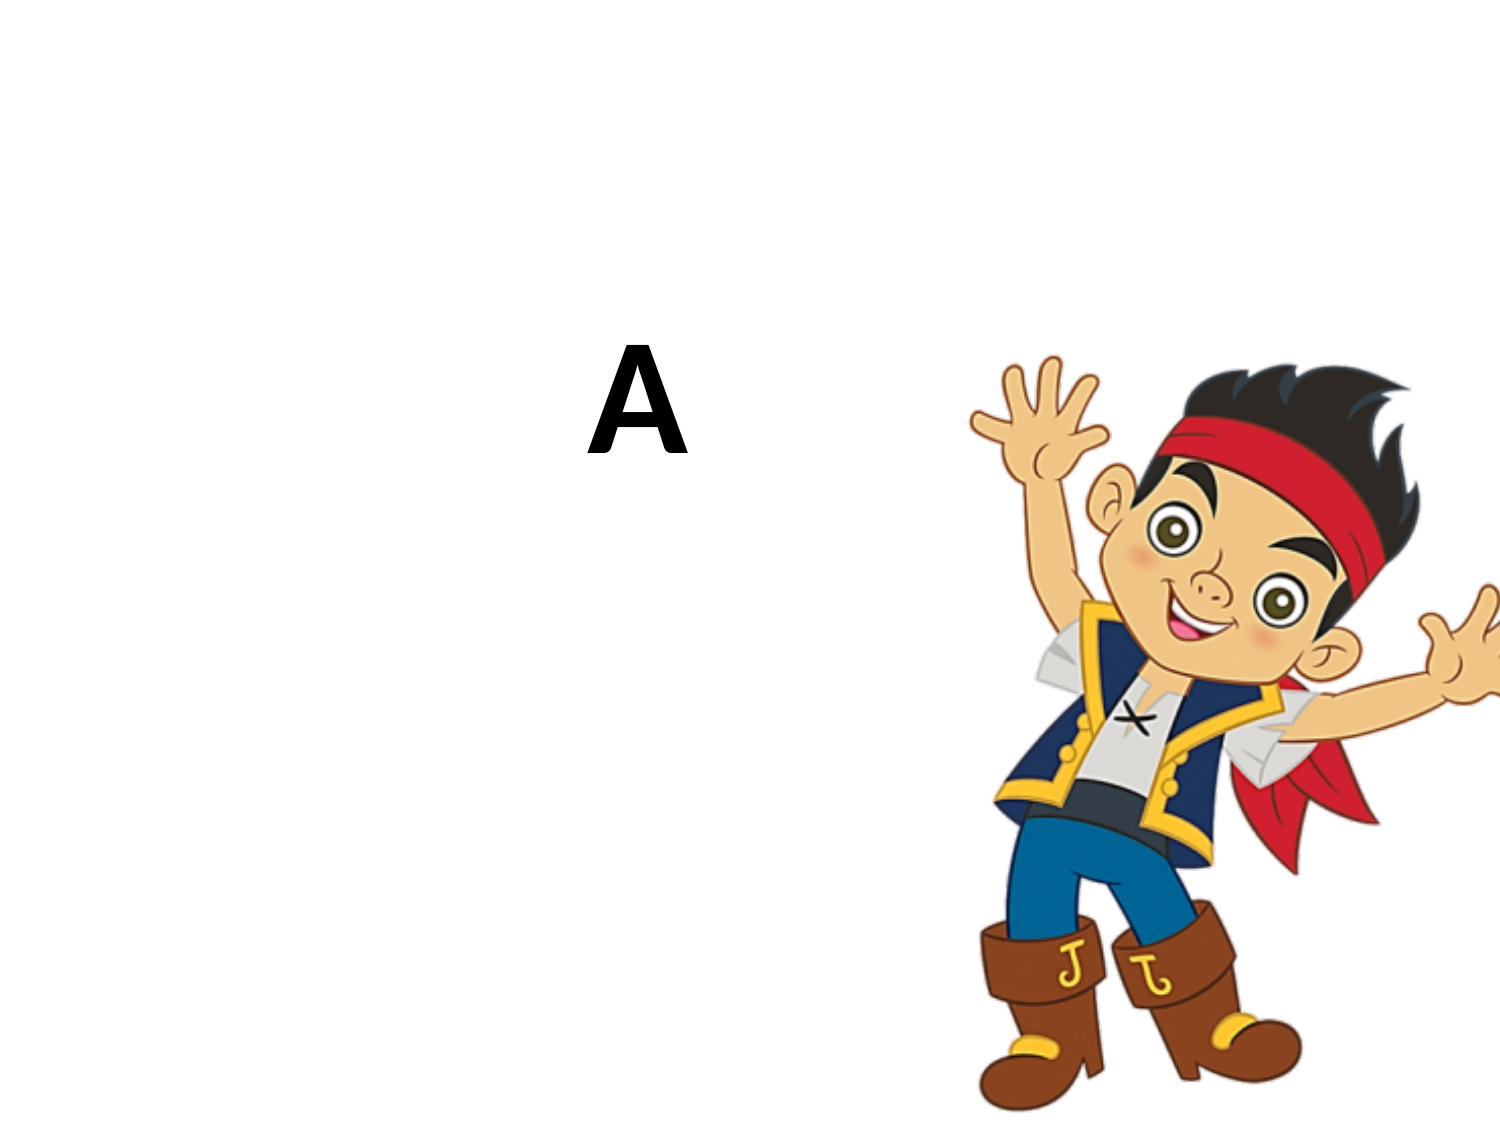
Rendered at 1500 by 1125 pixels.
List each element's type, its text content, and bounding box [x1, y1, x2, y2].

list А [572, 278, 1425, 1005]
picture [956, 349, 1500, 1125]
